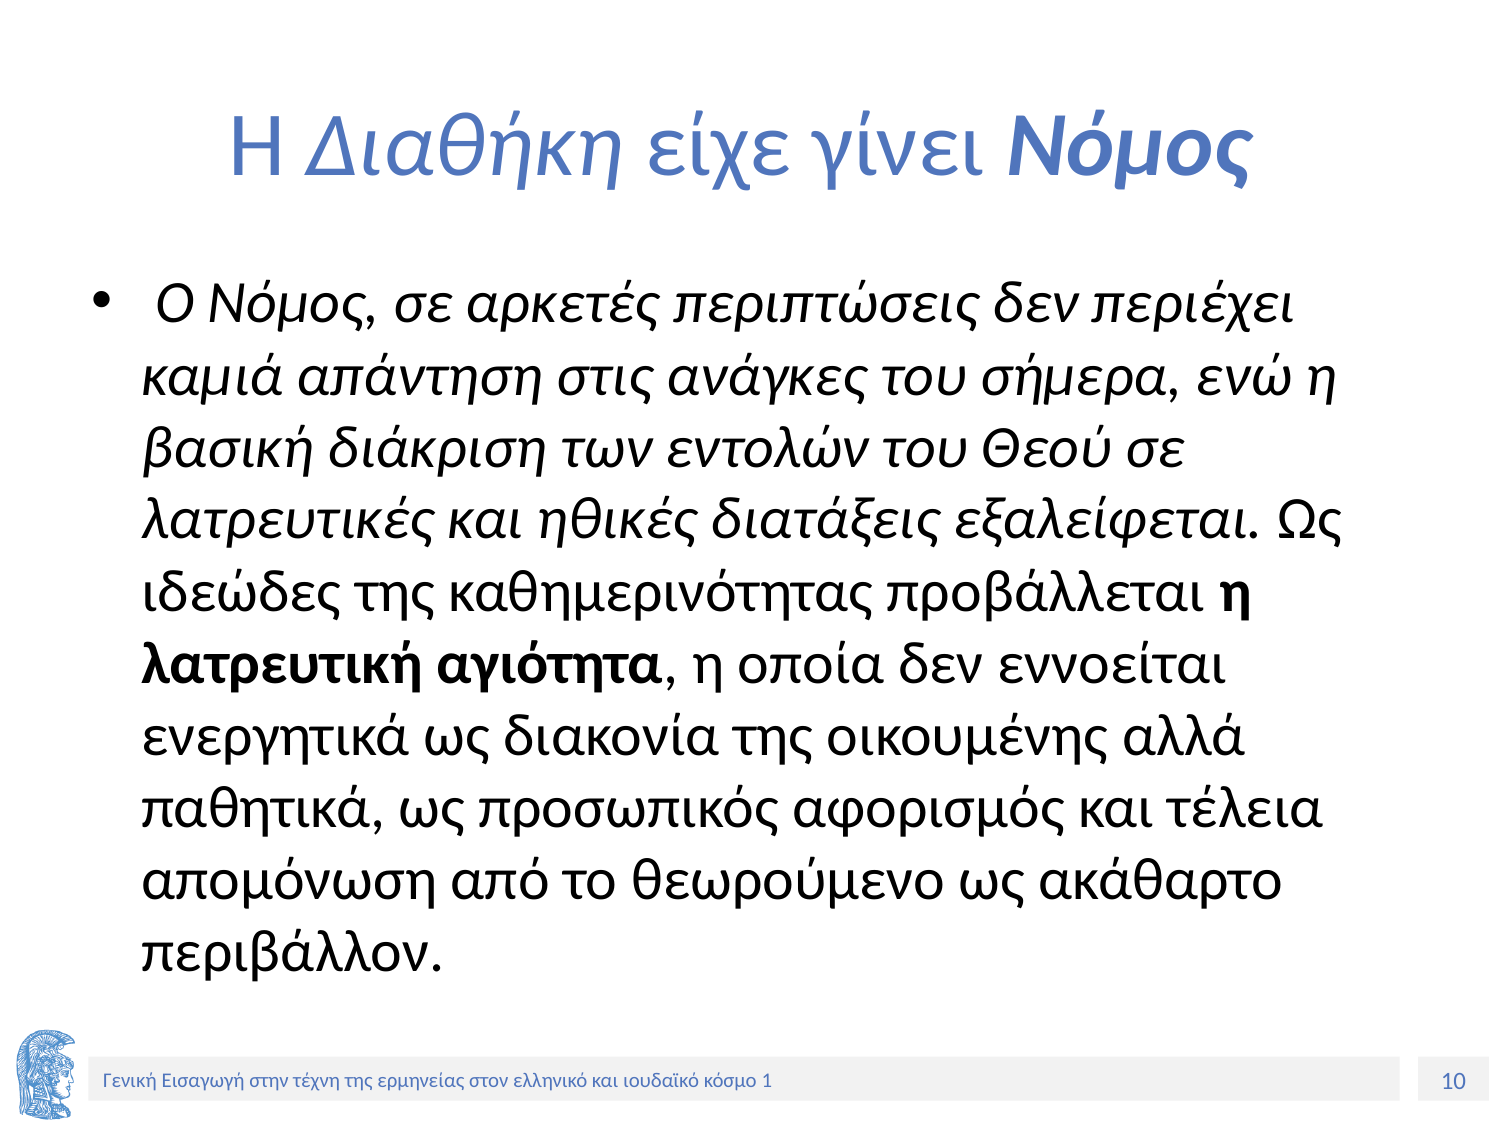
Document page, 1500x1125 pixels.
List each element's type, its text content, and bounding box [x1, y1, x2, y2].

picture [9, 1026, 81, 1120]
title Η Διαθήκη είχε γίνει Νόμος [75, 45, 1425, 233]
list Ο Νόμος, σε αρκετές περιπτώσεις δεν περιέχει καμιά απάντηση στις ανάγκες του σήμερα, ενώ η βασική διάκριση των εντολών του Θεού σε λατρευτικές και ηθικές διατάξεις εξαλείφεται. Ως ιδεώδες της καθημερινότητας προβάλλεται η λατρευτική αγιότητα, η οποία δεν εννοείται ενεργητικά ως διακονία της οικουμένης αλλά παθητικά, ως προσωπικός αφορισμός και τέλεια απομόνωση από το θεωρούμενο ως ακάθαρτο περιβάλλον. [76, 255, 1427, 998]
